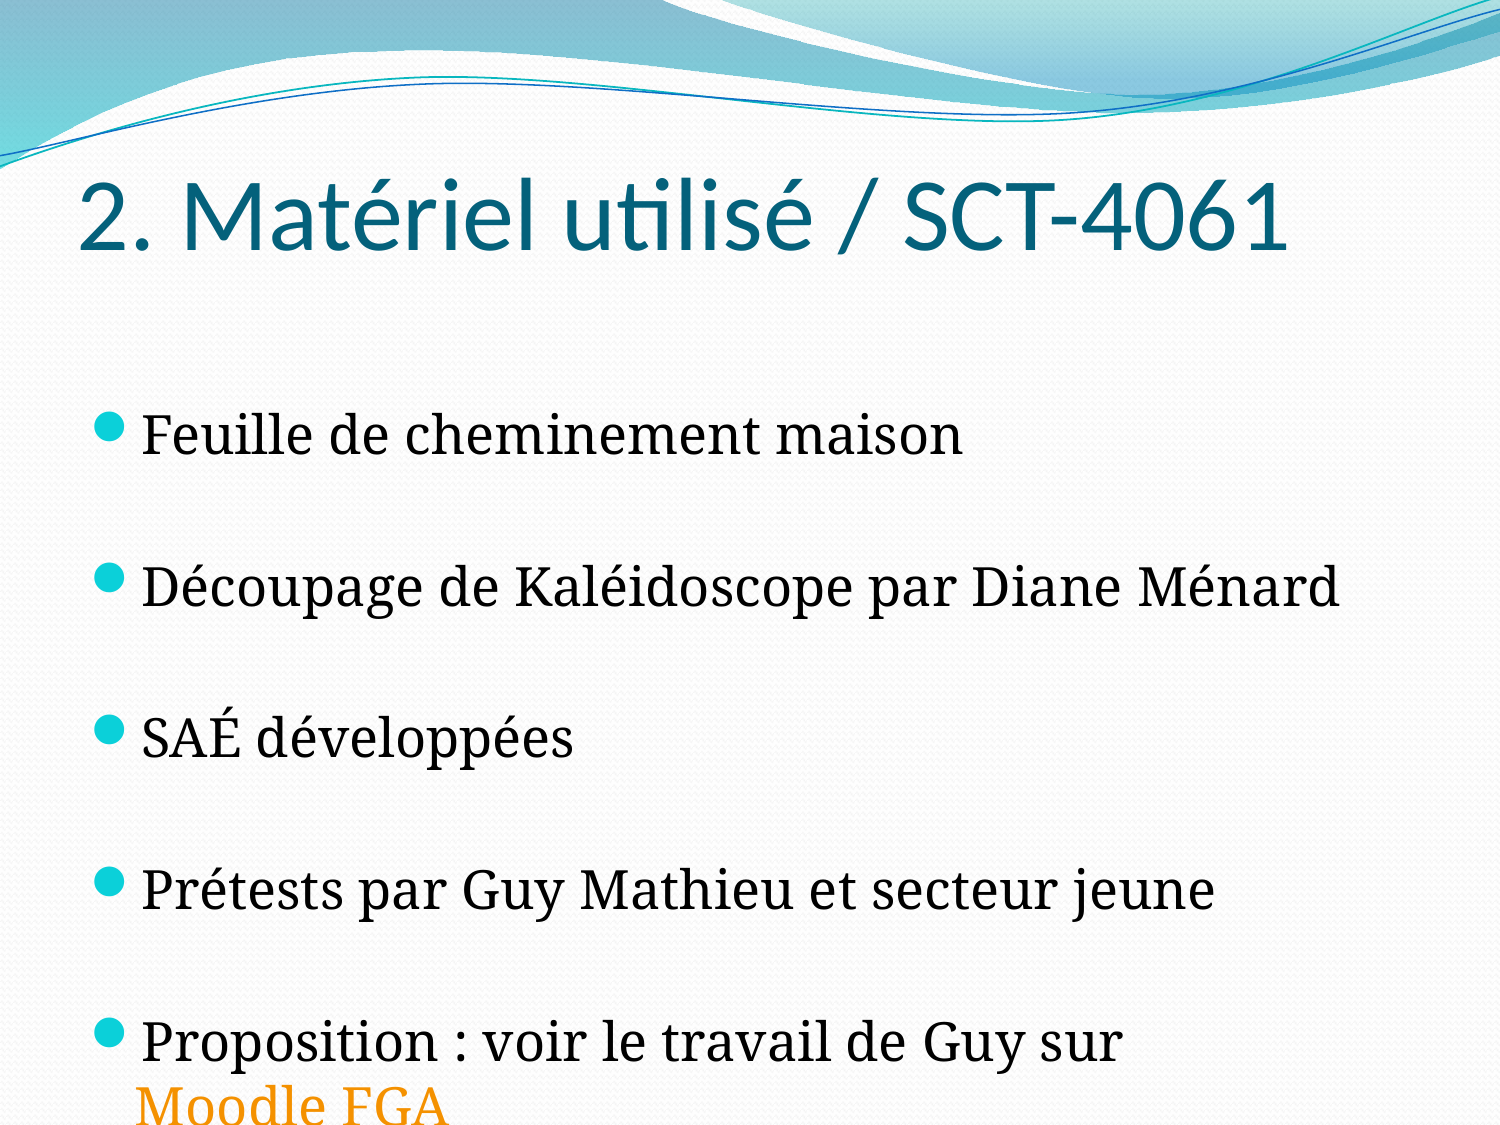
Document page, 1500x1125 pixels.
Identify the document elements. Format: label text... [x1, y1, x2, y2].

text_box 2. Matériel utilisé / SCT-4061 [76, 138, 1427, 327]
list Feuille de cheminement maison Découpage de Kaléidoscope par Diane Ménard SAÉ développées Prétests par Guy Mathieu et secteur jeune Proposition : voir le travail de Guy sur Moodle FGA [75, 317, 1425, 1125]
